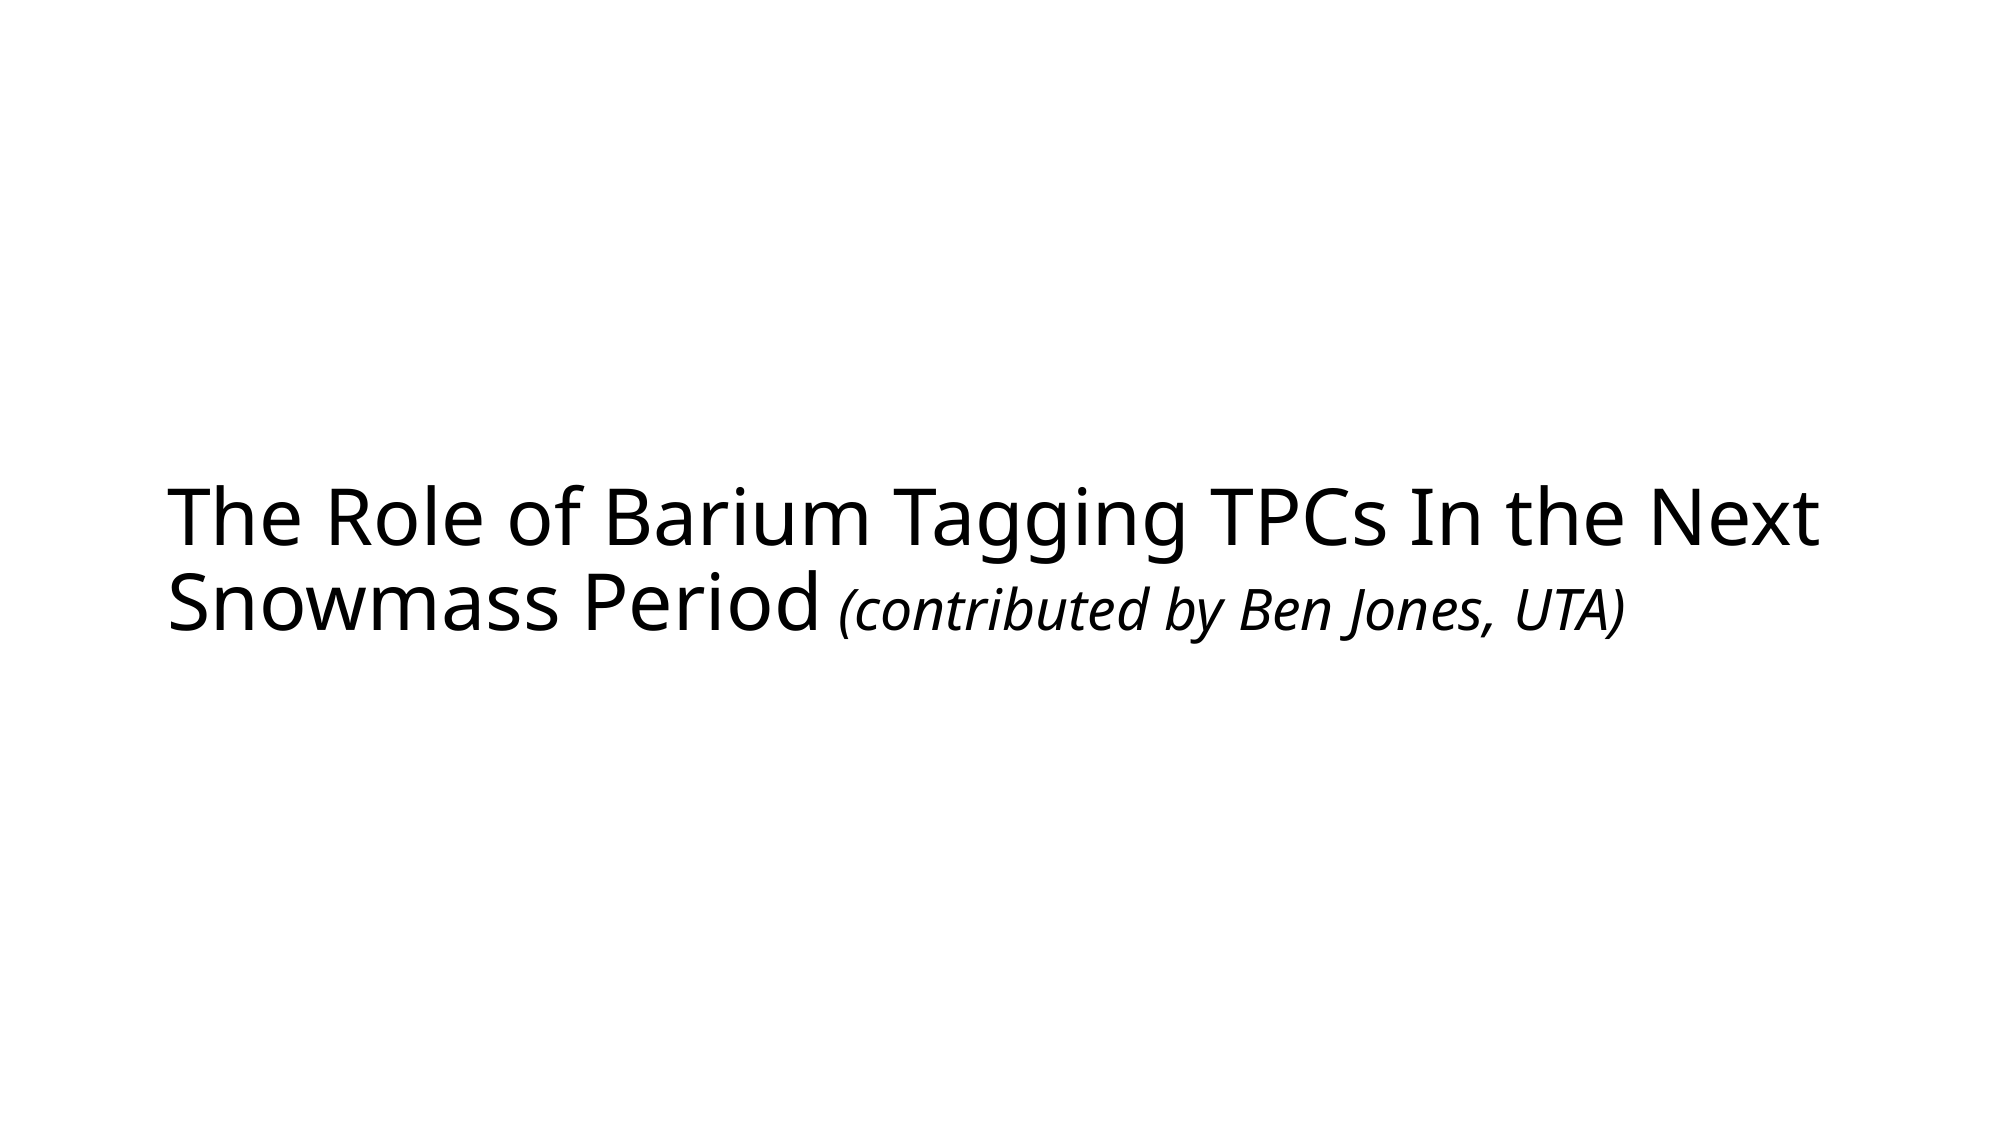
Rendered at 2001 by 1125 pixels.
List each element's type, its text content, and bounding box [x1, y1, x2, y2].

text_box The Role of Barium Tagging TPCs In the Next Snowmass Period (contributed by Ben Jones, UTA) [152, 453, 1878, 672]
